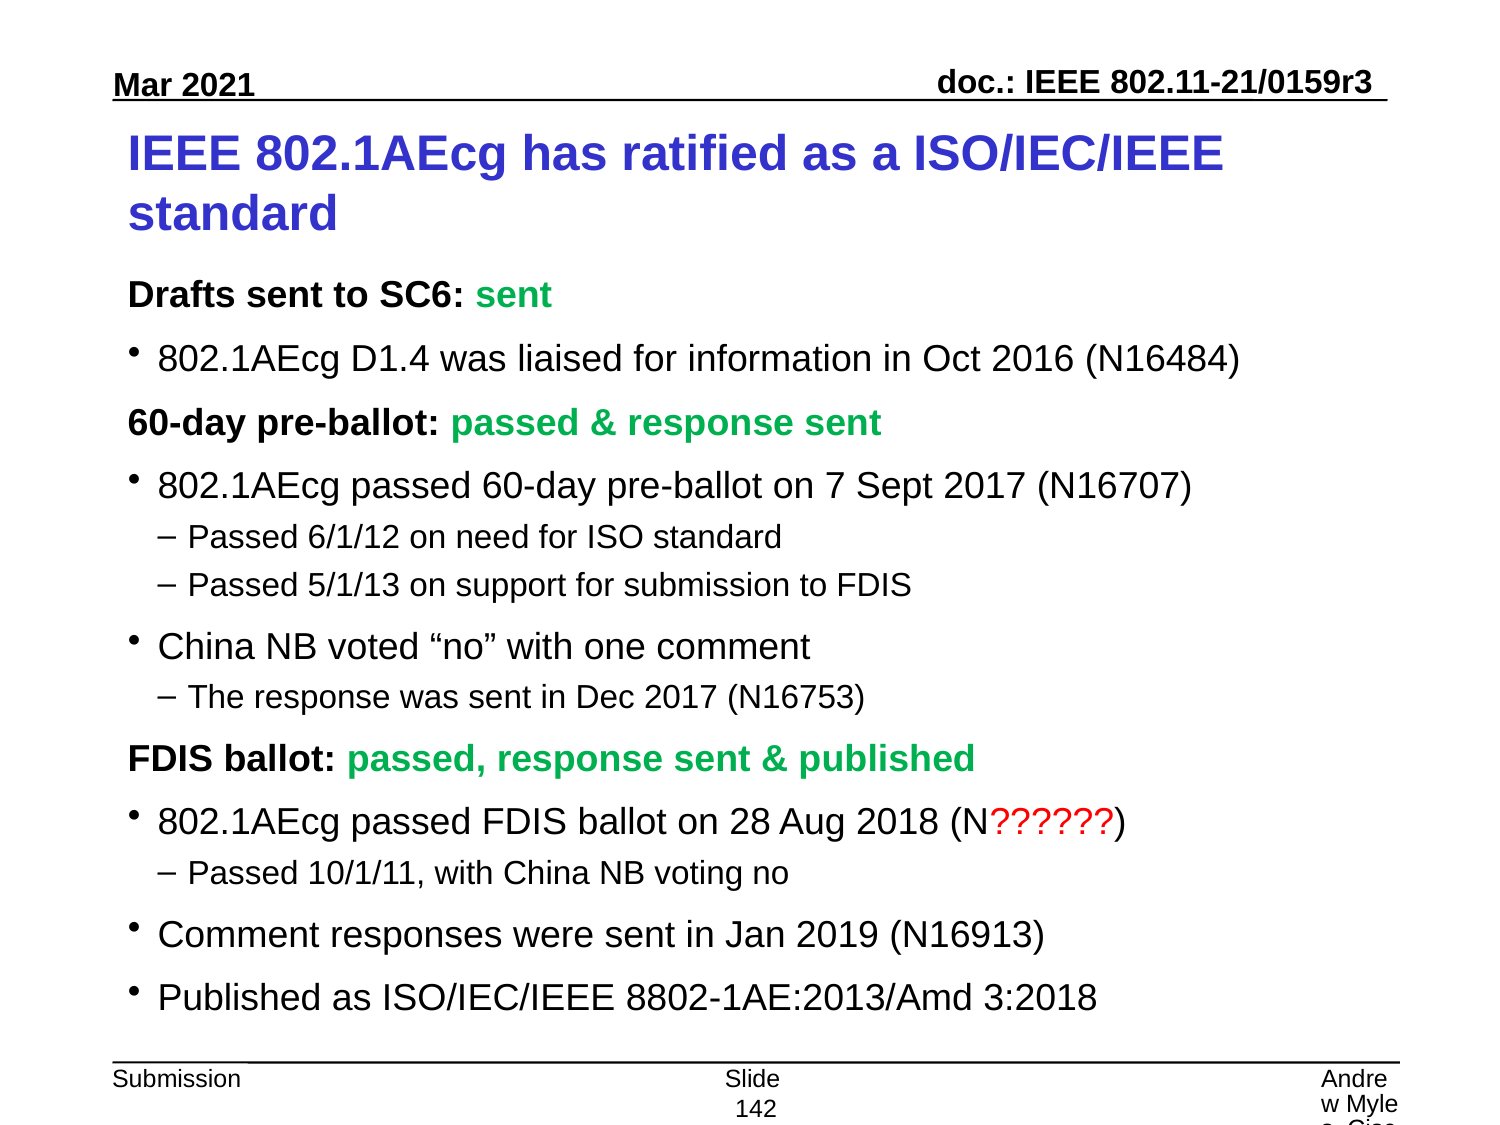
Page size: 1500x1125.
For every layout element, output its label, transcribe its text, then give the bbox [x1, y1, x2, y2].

list Drafts sent to SC6: sent 802.1AEcg D1.4 was liaised for information in Oct 2016 (N16484) 60-day pre-ballot: passed & response sent 802.1AEcg passed 60-day pre-ballot on 7 Sept 2017 (N16707) Passed 6/1/12 on need for ISO standard Passed 5/1/13 on support for submission to FDIS China NB voted “no” with one comment The response was sent in Dec 2017 (N16753) FDIS ballot: passed, response sent & published 802.1AEcg passed FDIS ballot on 28 Aug 2018 (N??????) Passed 10/1/11, with China NB voting no Comment responses were sent in Jan 2019 (N16913) Published as ISO/IEC/IEEE 8802-1AE:2013/Amd 3:2018 [112, 262, 1388, 938]
title IEEE 802.1AEcg has ratified as a ISO/IEC/IEEE standard [112, 112, 1388, 262]
slide_number Slide 142 [709, 1061, 803, 1093]
footer Andrew Myles, Cisco [1320, 1061, 1402, 1093]
